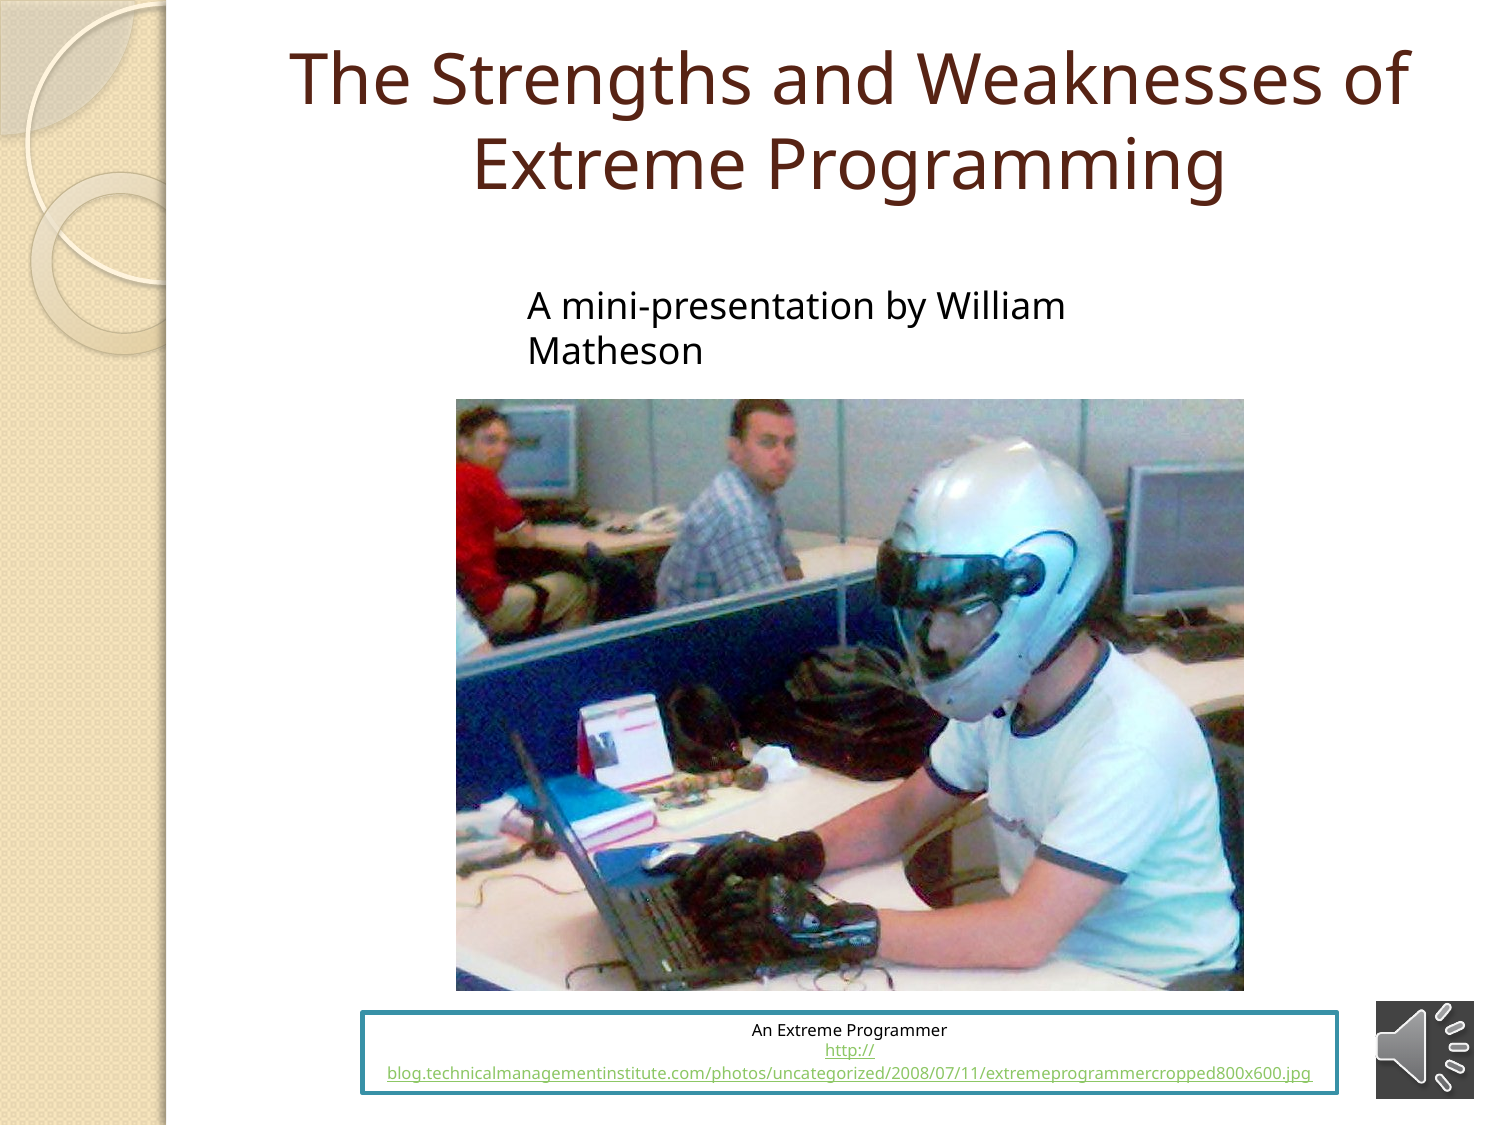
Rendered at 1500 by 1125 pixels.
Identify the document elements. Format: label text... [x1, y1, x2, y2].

text_box An Extreme Programmer http://blog.technicalmanagementinstitute.com/photos/uncategorized/2008/07/11/extremeprogrammercropped800x600.jpg [360, 1010, 1339, 1095]
title The Strengths and Weaknesses of Extreme Programming [234, 24, 1465, 213]
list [455, 399, 1244, 991]
text_box A mini-presentation by William Matheson [512, 274, 1188, 380]
picture [1374, 999, 1476, 1101]
